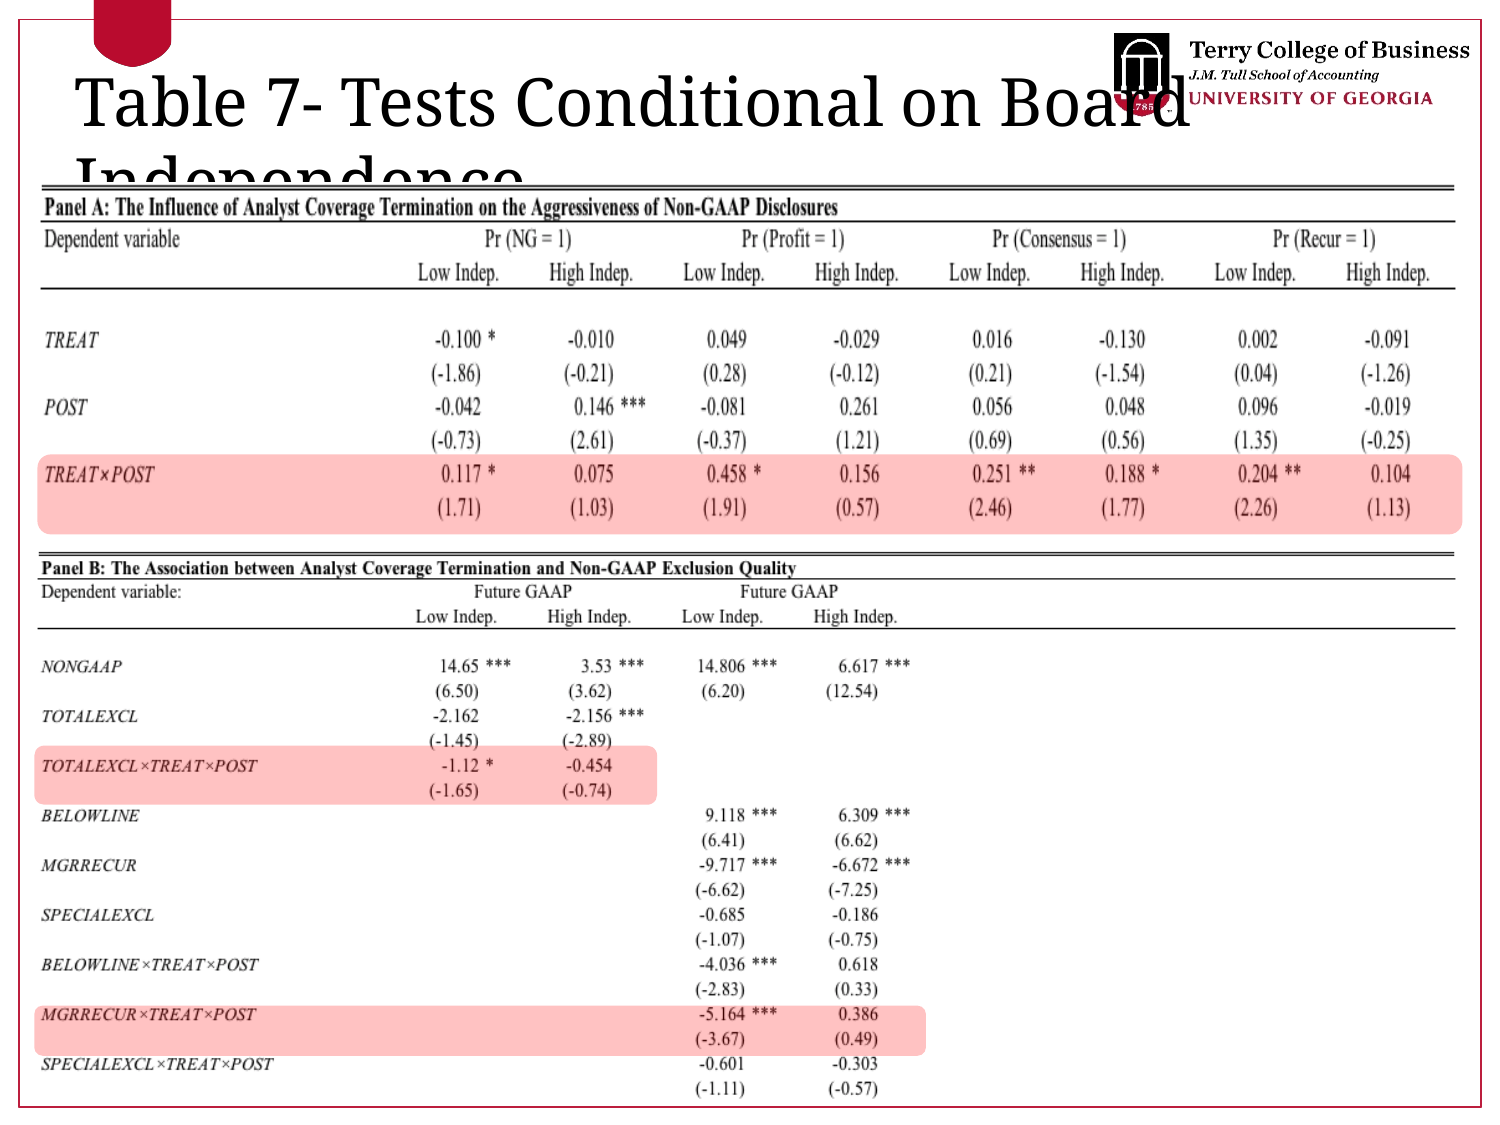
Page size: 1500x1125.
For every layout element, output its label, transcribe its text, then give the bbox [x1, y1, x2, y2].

picture [1111, 30, 1470, 62]
title Table 7- Tests Conditional on Board Independence [59, 62, 1500, 218]
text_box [34, 538, 1463, 1101]
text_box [37, 182, 1463, 535]
